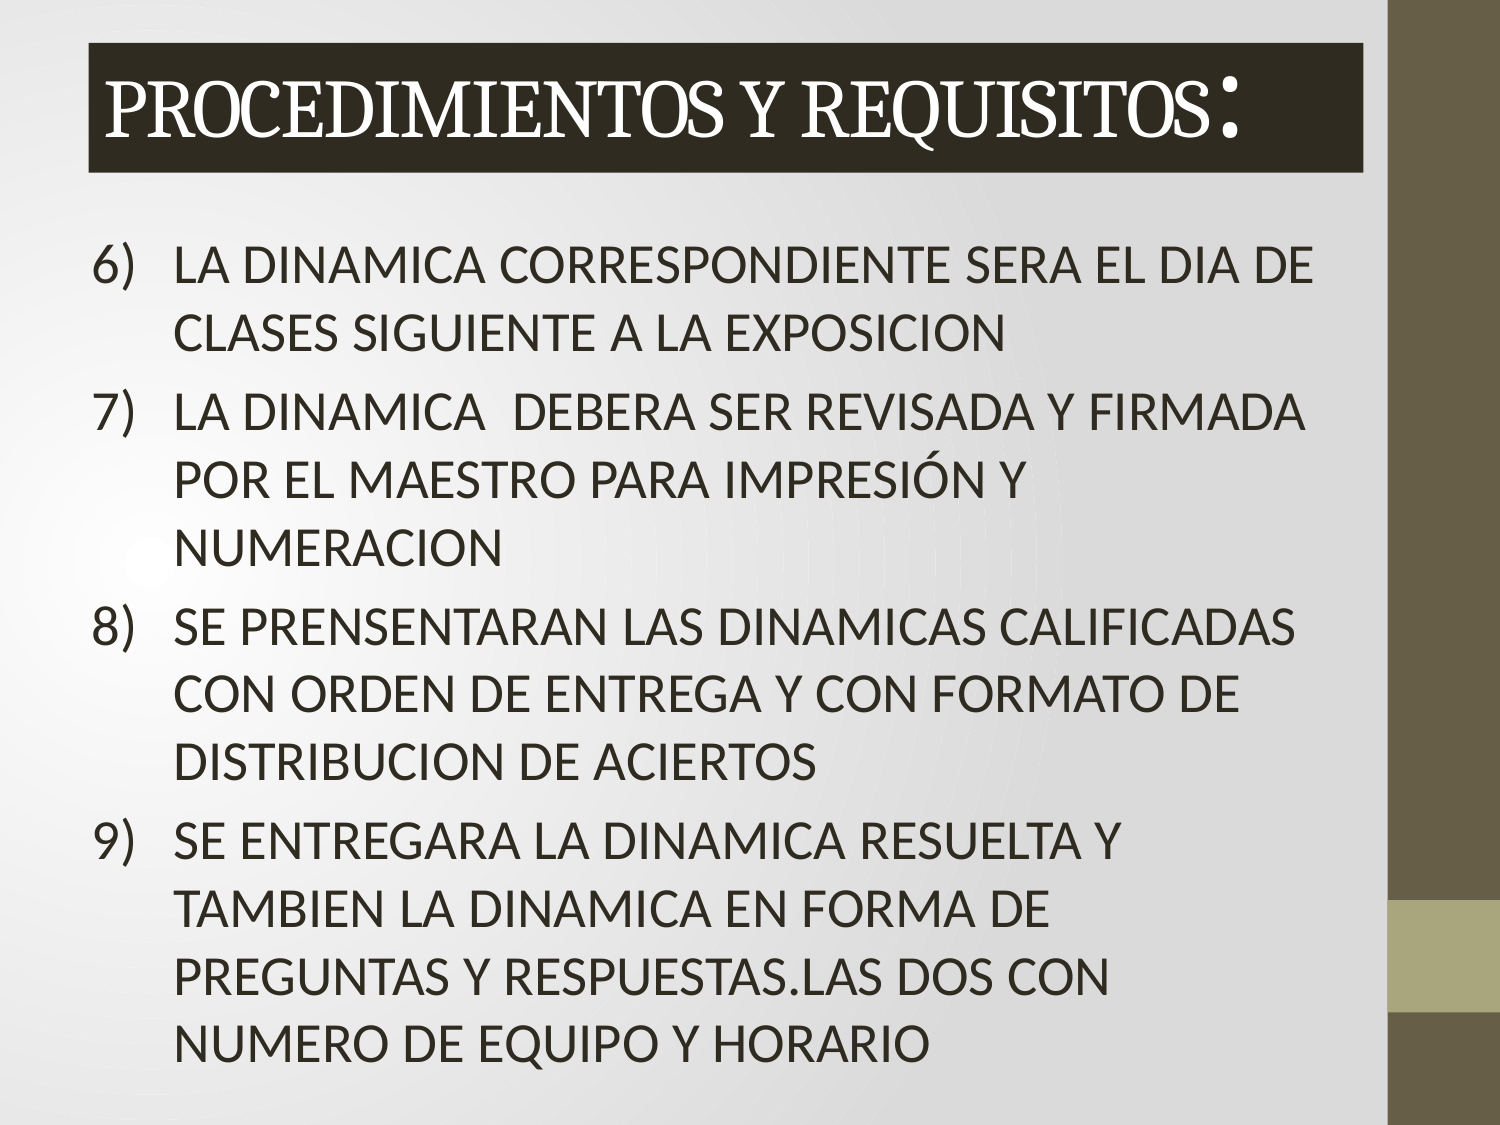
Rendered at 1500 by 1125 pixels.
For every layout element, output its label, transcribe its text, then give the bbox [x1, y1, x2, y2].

subtitle LA DINAMICA CORRESPONDIENTE SERA EL DIA DE CLASES SIGUIENTE A LA EXPOSICION LA DINAMICA DEBERA SER REVISADA Y FIRMADA POR EL MAESTRO PARA IMPRESIÓN Y NUMERACION SE PRENSENTARAN LAS DINAMICAS CALIFICADAS CON ORDEN DE ENTREGA Y CON FORMATO DE DISTRIBUCION DE ACIERTOS SE ENTREGARA LA DINAMICA RESUELTA Y TAMBIEN LA DINAMICA EN FORMA DE PREGUNTAS Y RESPUESTAS.LAS DOS CON NUMERO DE EQUIPO Y HORARIO [76, 219, 1341, 1083]
title PROCEDIMIENTOS Y REQUISITOS: [88, 42, 1364, 173]
